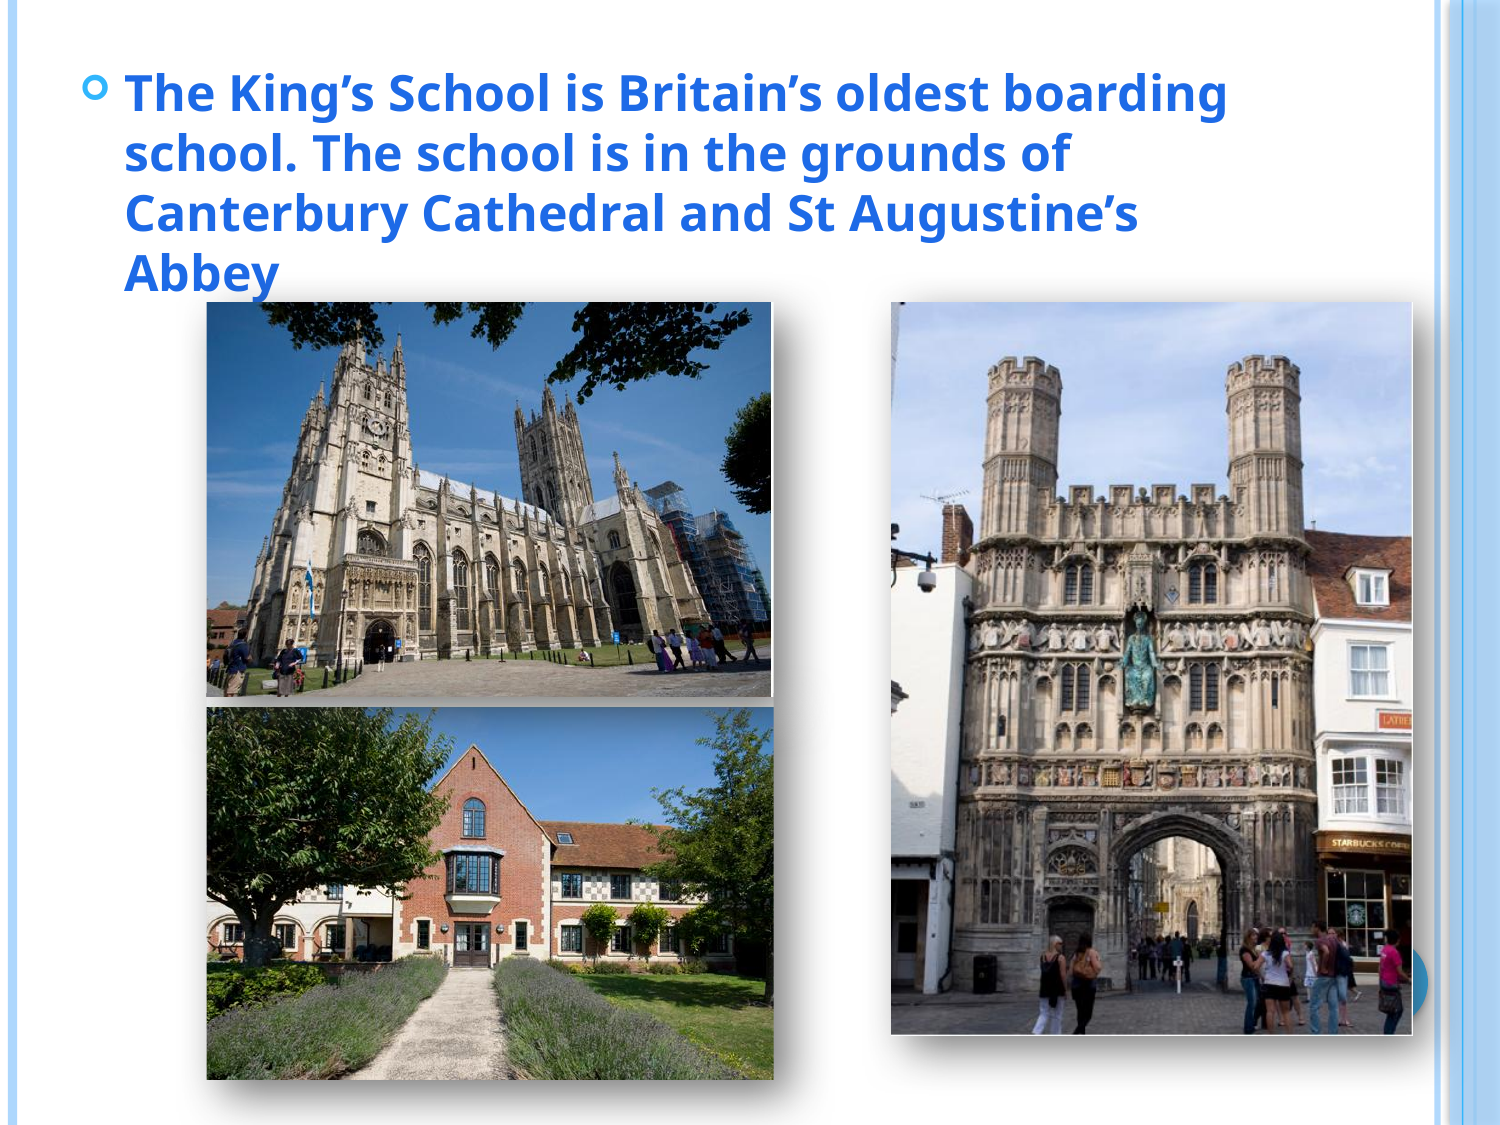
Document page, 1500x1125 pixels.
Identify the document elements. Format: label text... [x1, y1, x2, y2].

list The King’s School is Britain’s oldest boarding school. The school is in the grounds of Canterbury Cathedral and St Augustine’s Abbey [64, 54, 1290, 854]
picture [891, 302, 1413, 1037]
picture [206, 302, 775, 1080]
